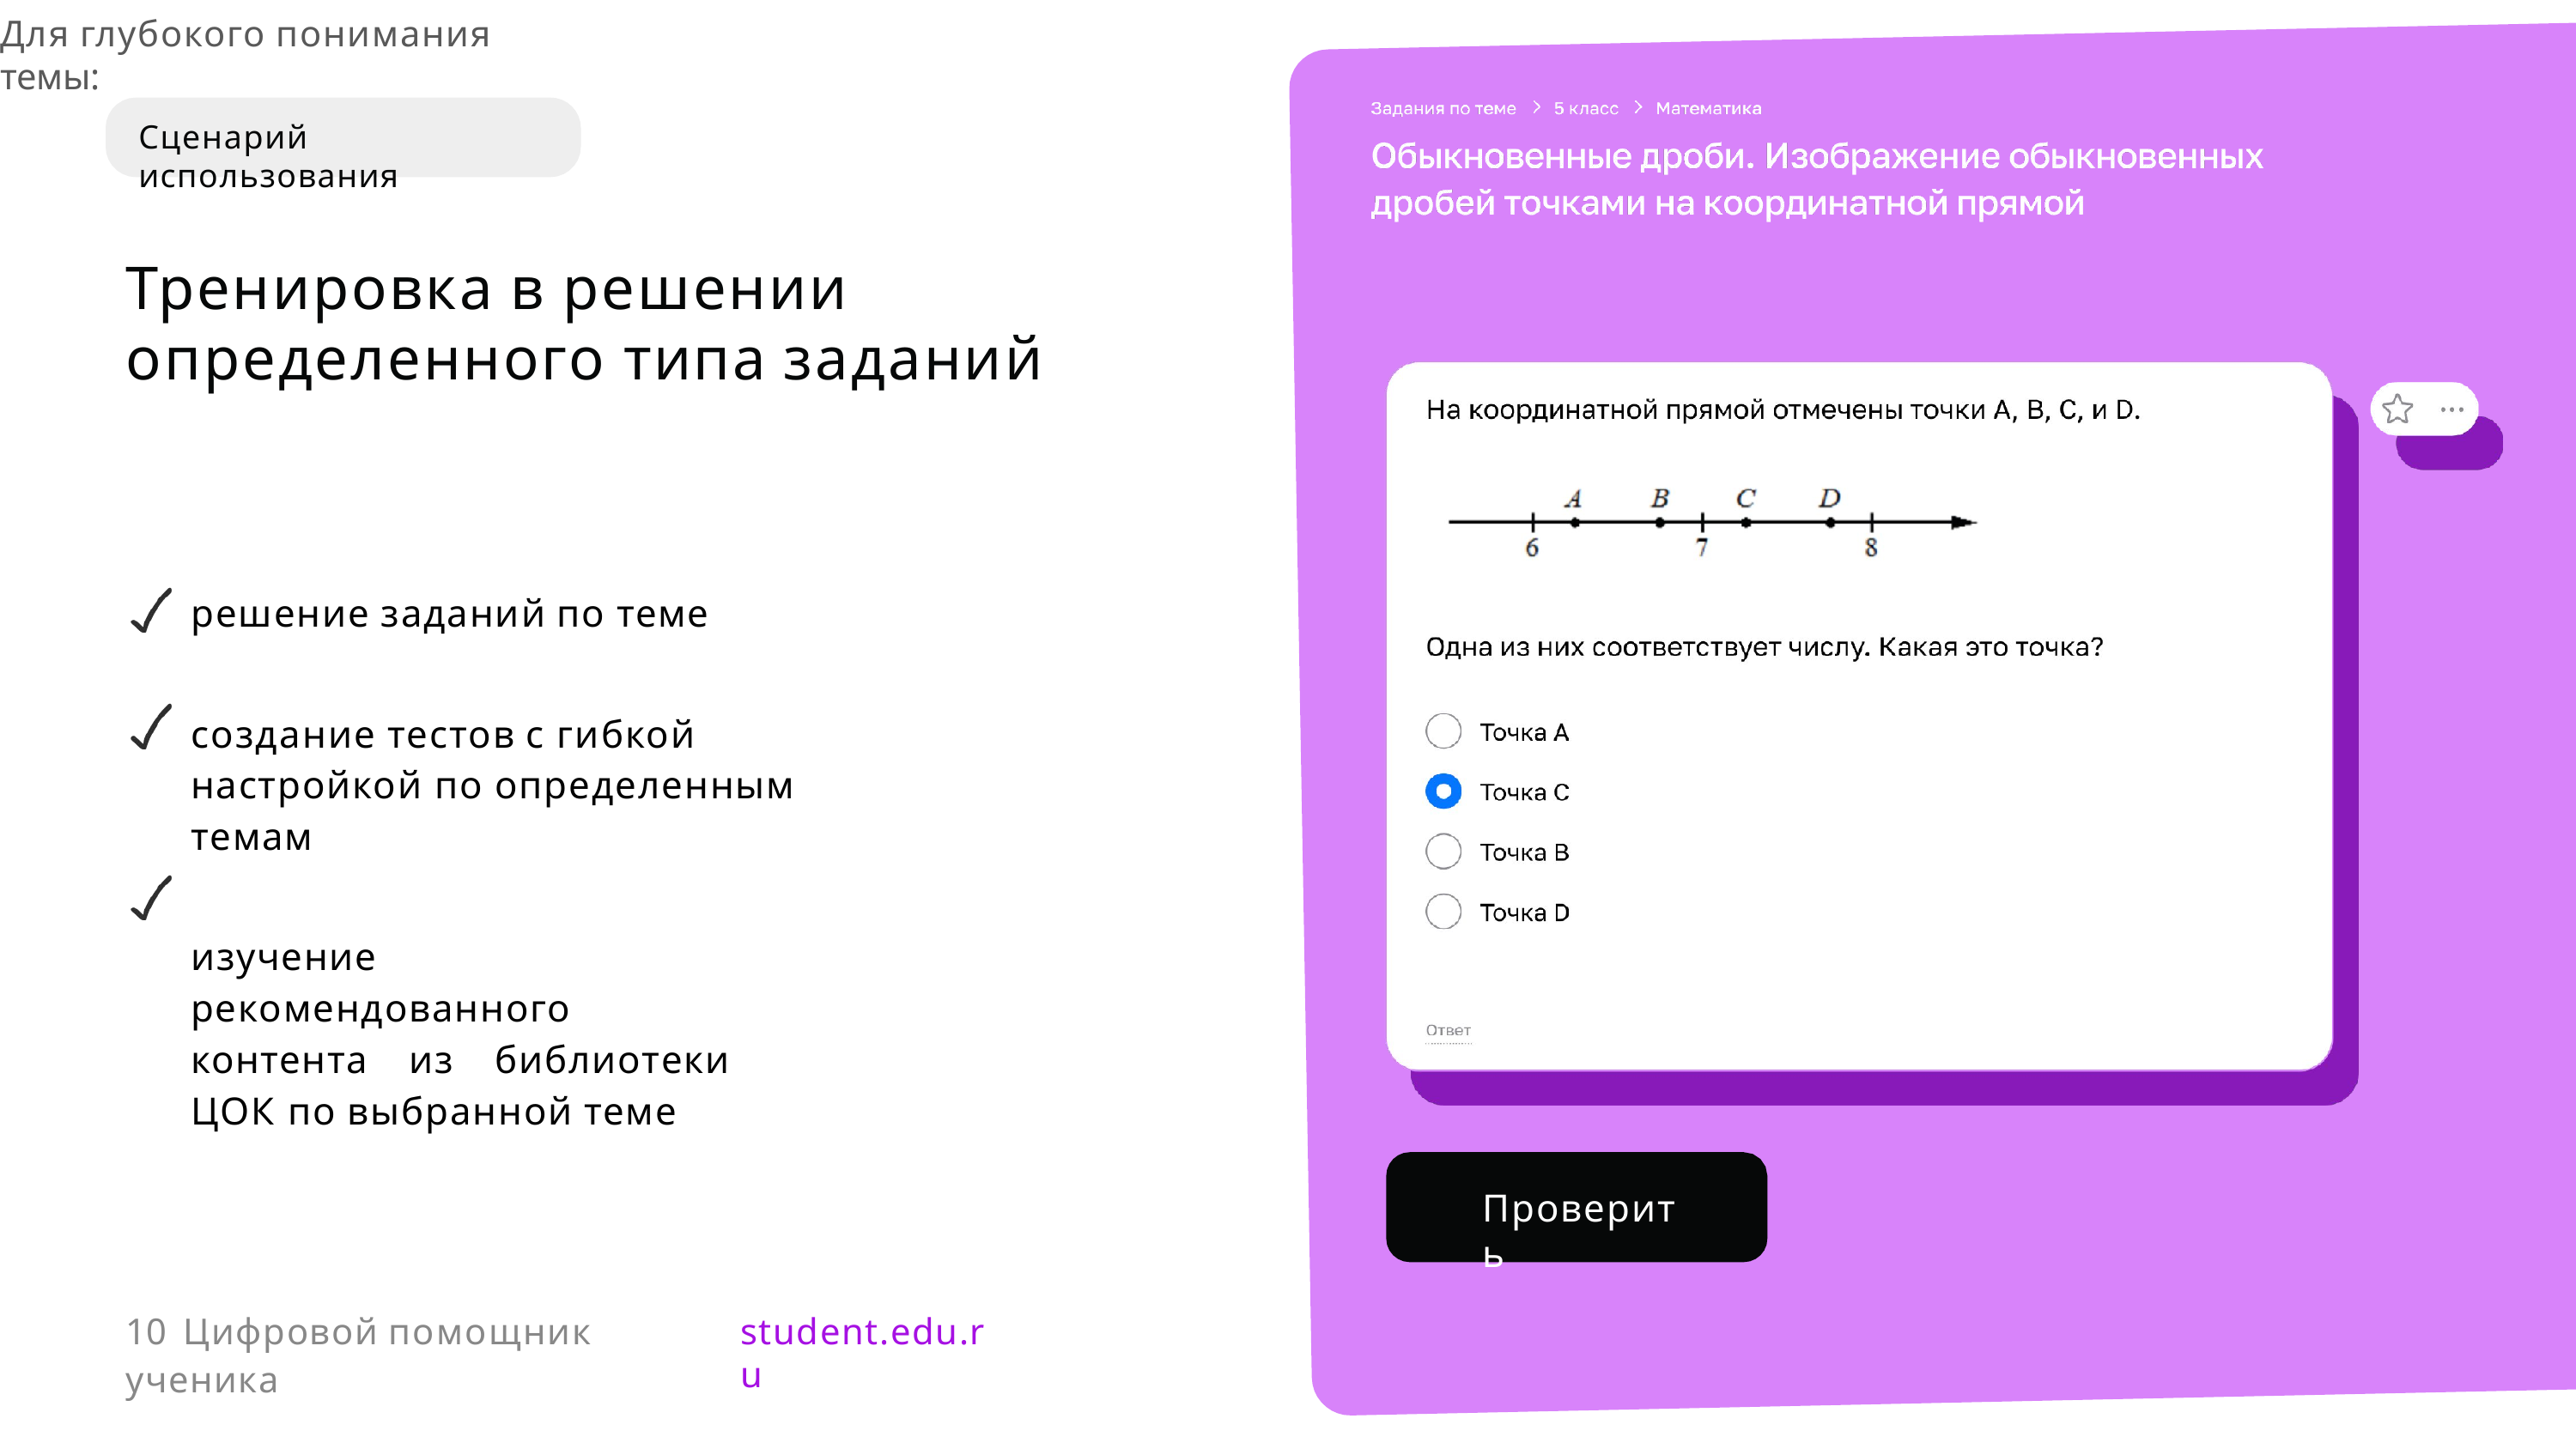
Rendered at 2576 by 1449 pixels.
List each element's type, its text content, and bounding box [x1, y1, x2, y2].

slide_number 10 Цифровой помощник ученика [120, 1307, 716, 1449]
footer student.edu.ru [738, 1307, 1002, 1449]
picture [131, 585, 173, 634]
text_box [1289, 22, 2576, 1416]
text_box решение заданий по теме создание тестов с гибкой настройкой по определенным темам изучение рекомендованного контента из библиотеки ЦОК по выбранной теме [188, 587, 895, 1132]
title Тренировка в решении определенного типа заданий [124, 248, 1226, 493]
picture [131, 701, 173, 749]
text_box [106, 97, 581, 178]
text_box Сценарий использования [137, 114, 550, 194]
picture [131, 872, 173, 920]
text_box Для глубокого понимания темы: [0, 9, 573, 97]
